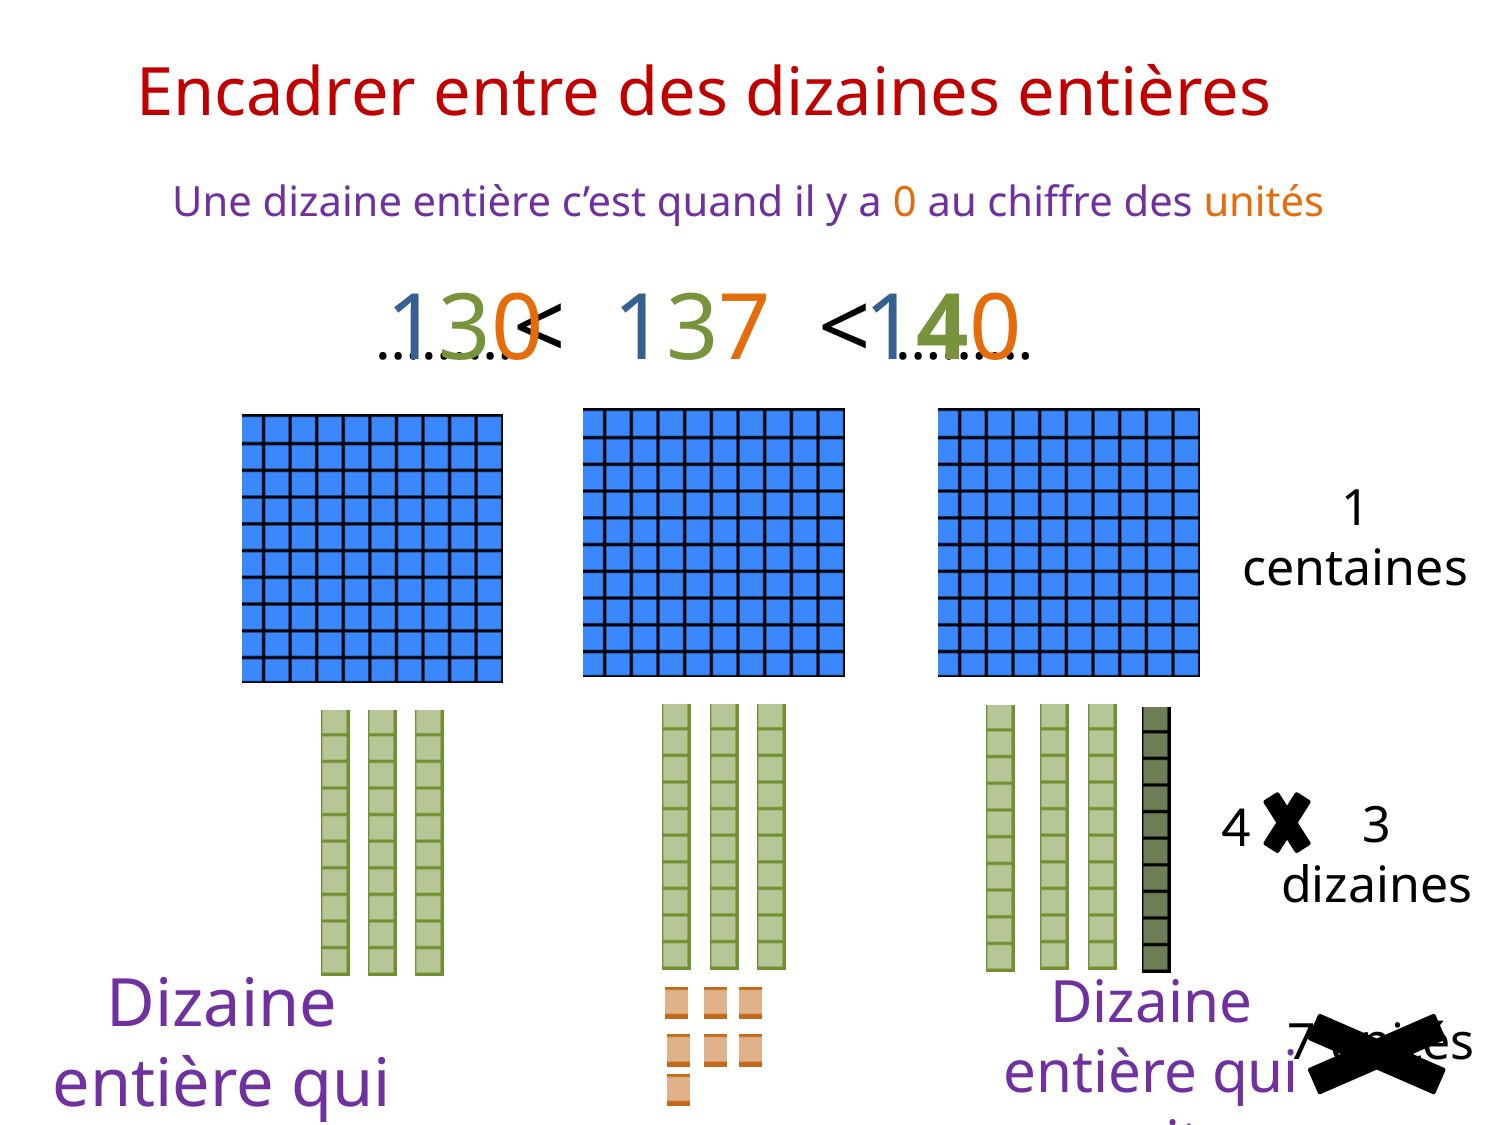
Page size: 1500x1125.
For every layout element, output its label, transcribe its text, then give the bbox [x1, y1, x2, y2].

text_box [1353, 1014, 1446, 1095]
picture [704, 987, 727, 1020]
picture [1141, 706, 1171, 973]
picture [241, 414, 504, 683]
text_box 7 unités [1353, 1002, 1495, 1106]
text_box [1263, 792, 1311, 853]
text_box 3 dizaines [1257, 785, 1496, 889]
picture [704, 1034, 727, 1067]
text_box Dizaine entière qui suit [950, 956, 1353, 1125]
text_box Une dizaine entière c’est quand il y a 0 au chiffre des unités [73, 132, 1424, 268]
picture [666, 1074, 690, 1107]
picture [1040, 703, 1070, 971]
picture [985, 705, 1015, 972]
text_box 140 [841, 260, 1044, 365]
picture [665, 987, 688, 1020]
picture [938, 408, 1201, 677]
picture [662, 703, 692, 971]
picture [320, 709, 350, 977]
picture [739, 1034, 762, 1067]
title Encadrer entre des dizaines entières [29, 0, 1380, 183]
list ………< 137 < ……… [249, 268, 1160, 391]
picture [709, 703, 739, 971]
text_box 4 [1206, 781, 1253, 866]
picture [1087, 703, 1117, 971]
picture [415, 709, 445, 977]
picture [368, 709, 397, 977]
picture [756, 703, 786, 971]
picture [739, 987, 762, 1020]
picture [583, 408, 845, 677]
text_box 130 [363, 260, 566, 365]
picture [666, 1034, 690, 1067]
text_box 1 centaines [1210, 467, 1500, 572]
text_box Dizaine entière qui précède [0, 952, 444, 1125]
